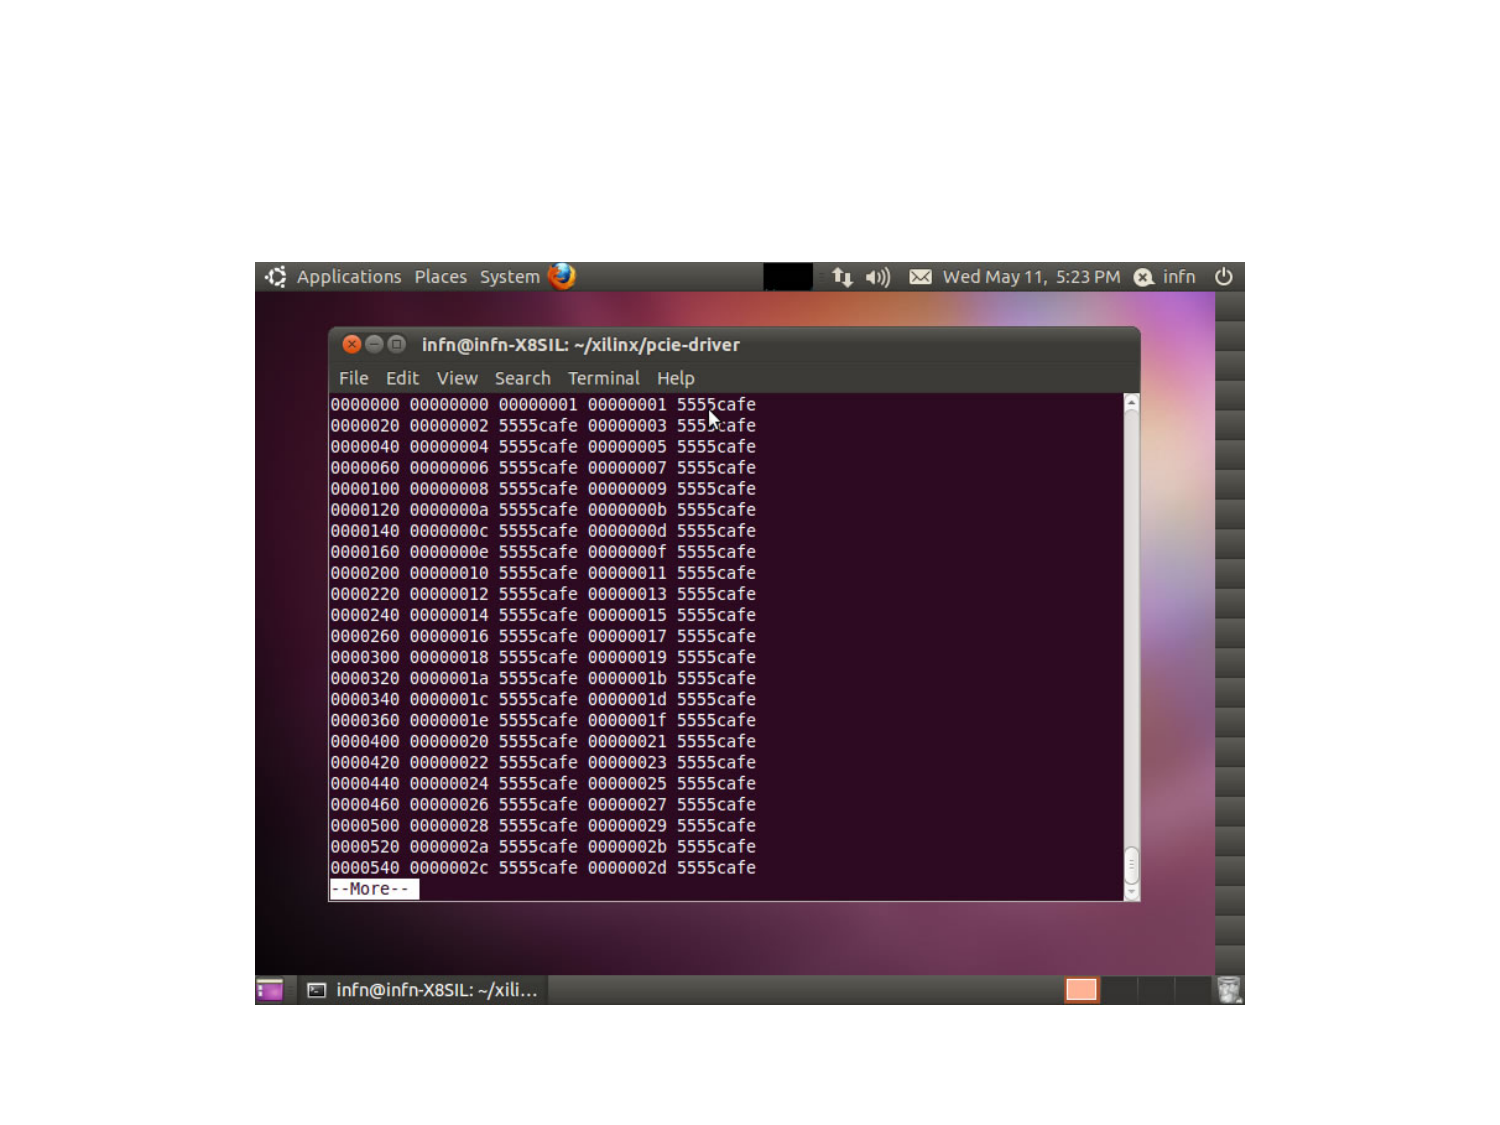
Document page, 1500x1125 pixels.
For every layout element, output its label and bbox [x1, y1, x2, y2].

list [74, 262, 1426, 1006]
